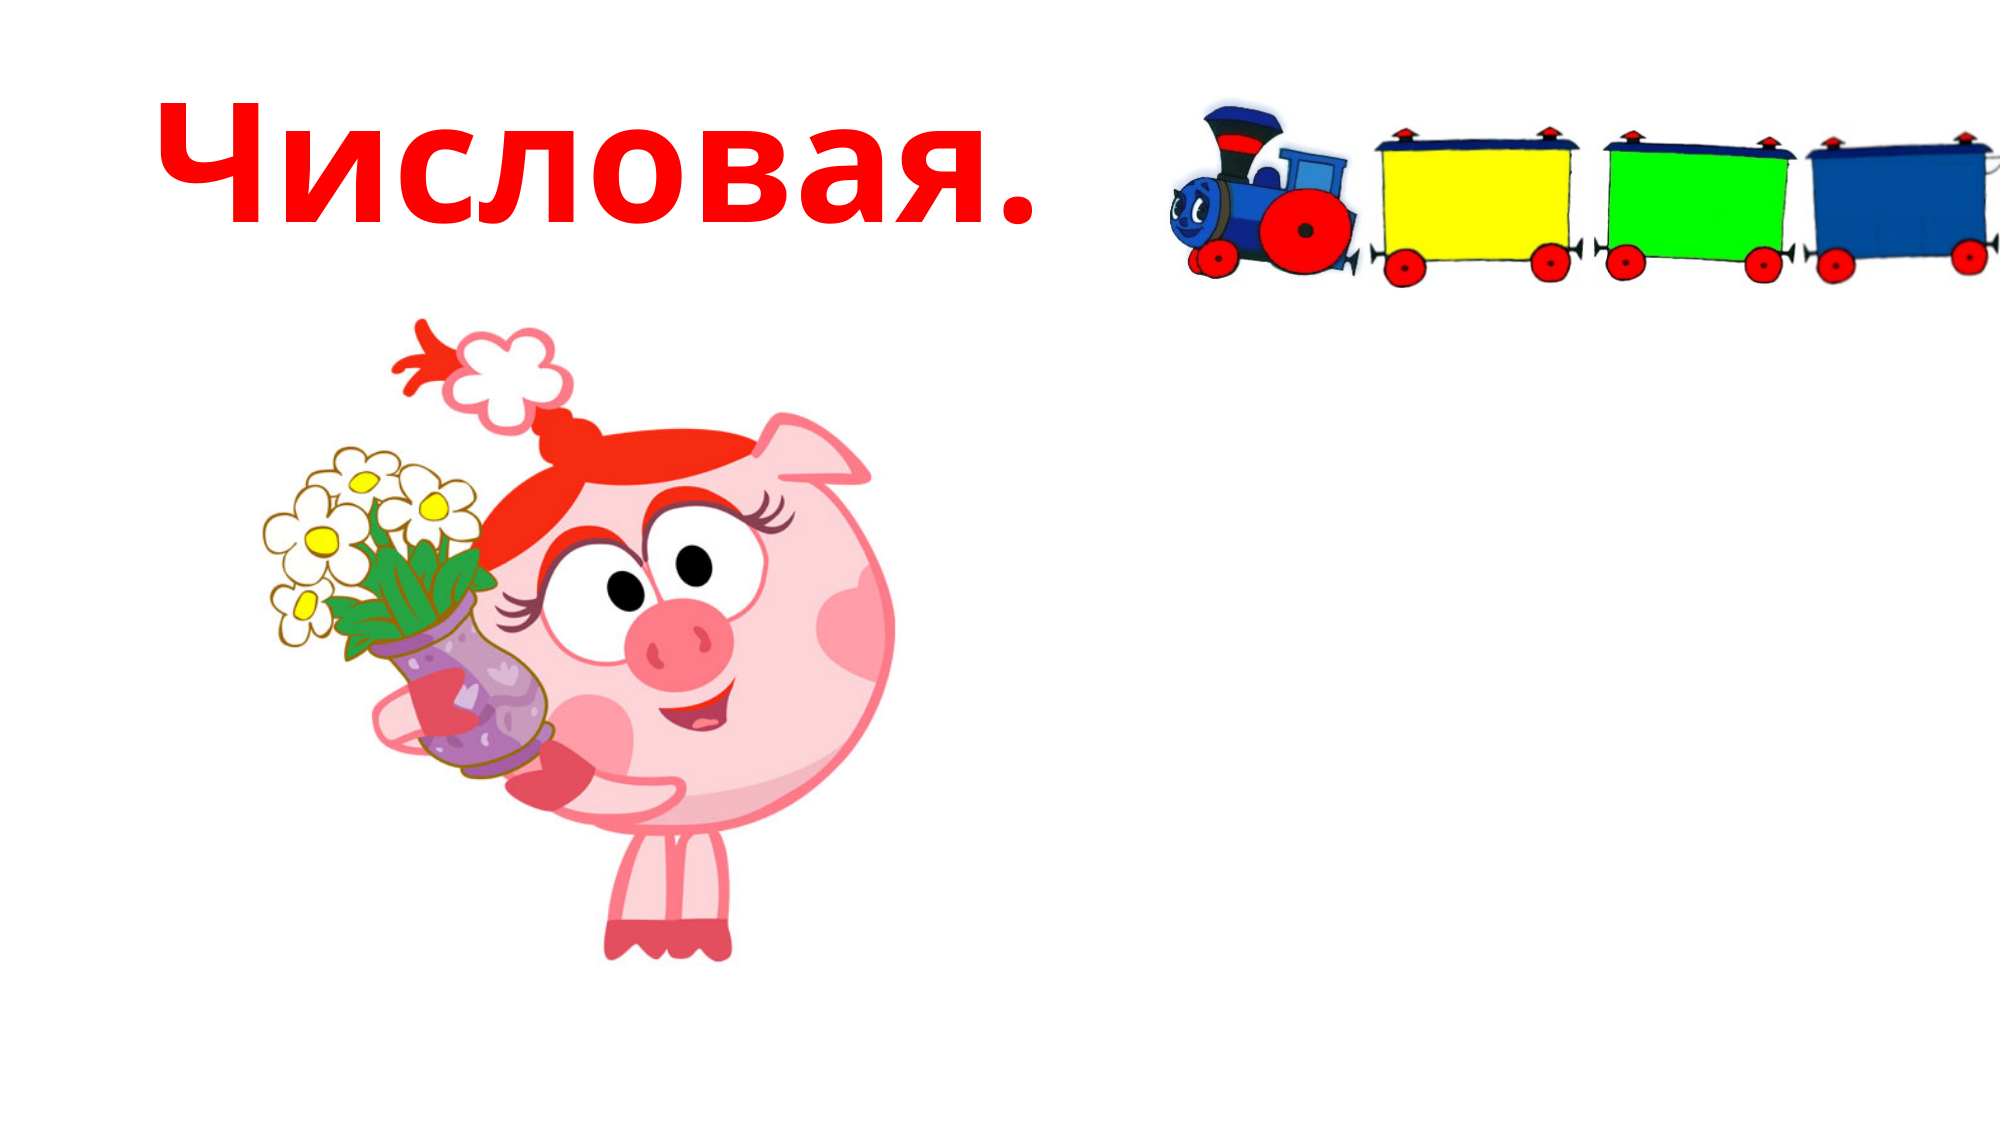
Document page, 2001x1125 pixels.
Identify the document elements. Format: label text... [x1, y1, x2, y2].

picture [1163, 78, 2000, 290]
title Числовая. [137, 59, 1863, 278]
picture [221, 277, 941, 996]
